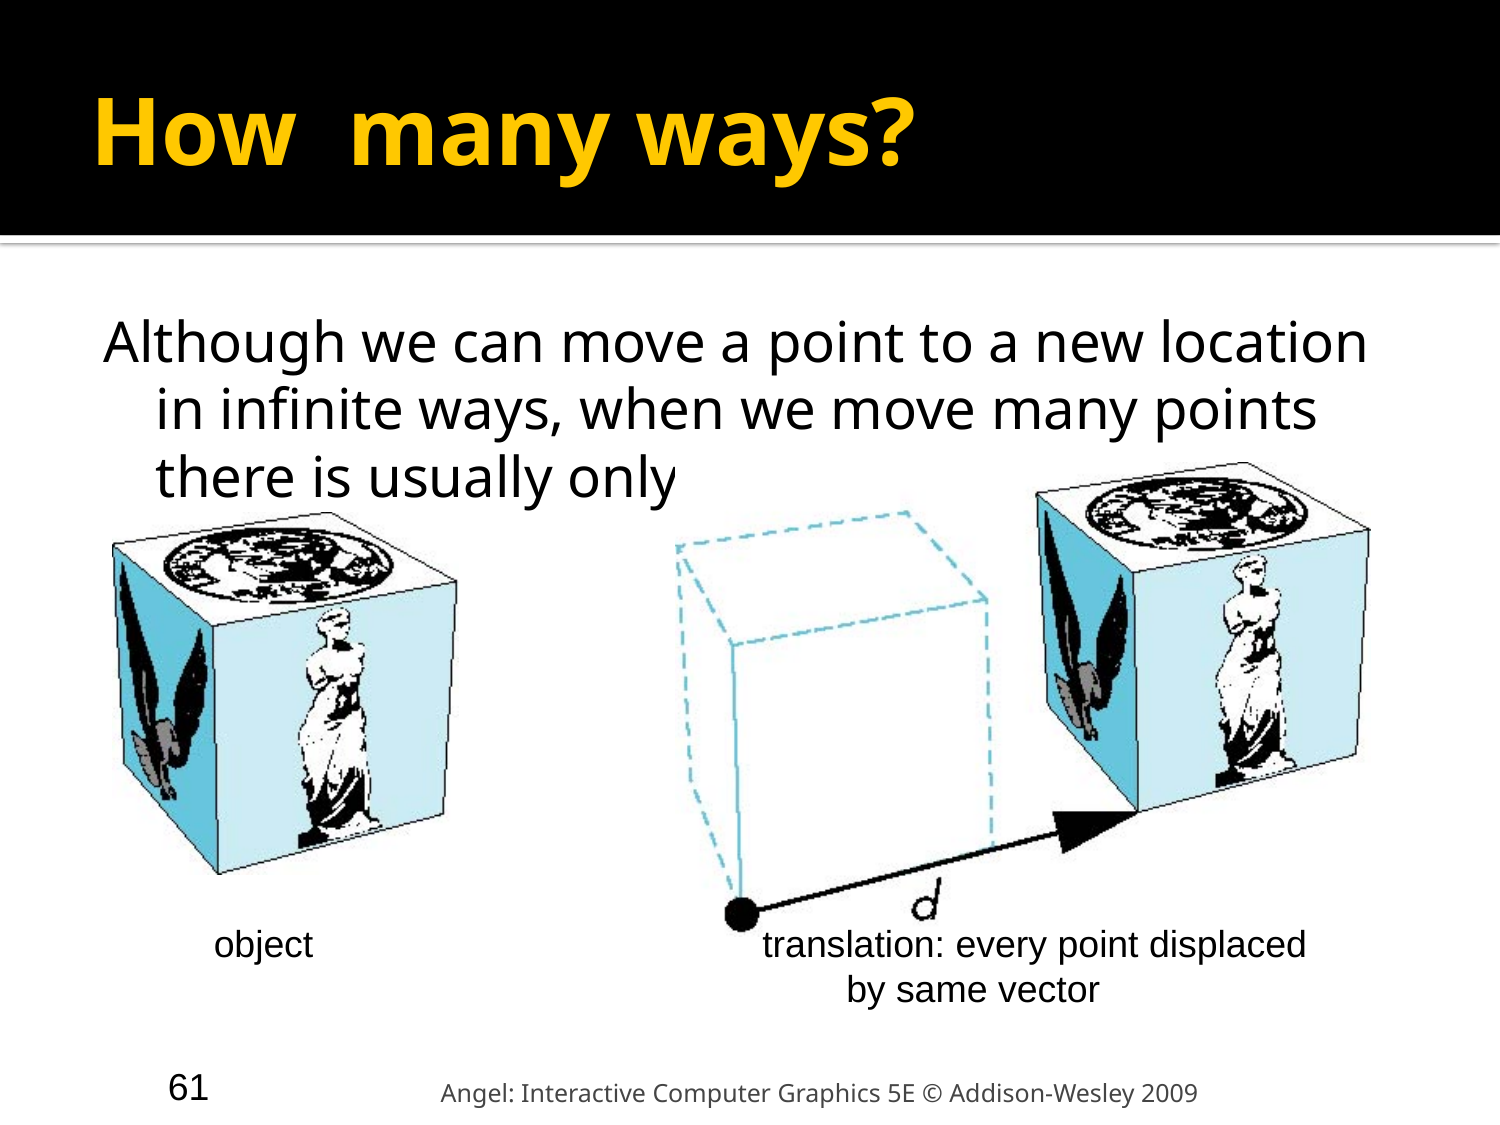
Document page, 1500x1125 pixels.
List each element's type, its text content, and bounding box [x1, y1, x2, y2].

picture [674, 462, 1371, 938]
text_box translation: every point displaced by same vector [747, 946, 1322, 1018]
list Although we can move a point to a new location in infinite ways, when we move many points there is usually only one way [75, 291, 1425, 1050]
footer Angel: Interactive Computer Graphics 5E © Addison-Wesley 2009 [433, 1062, 1337, 1108]
slide_number 61 [75, 1062, 425, 1108]
picture [112, 512, 459, 875]
text_box object [198, 912, 329, 973]
title How many ways? [75, 25, 1425, 231]
